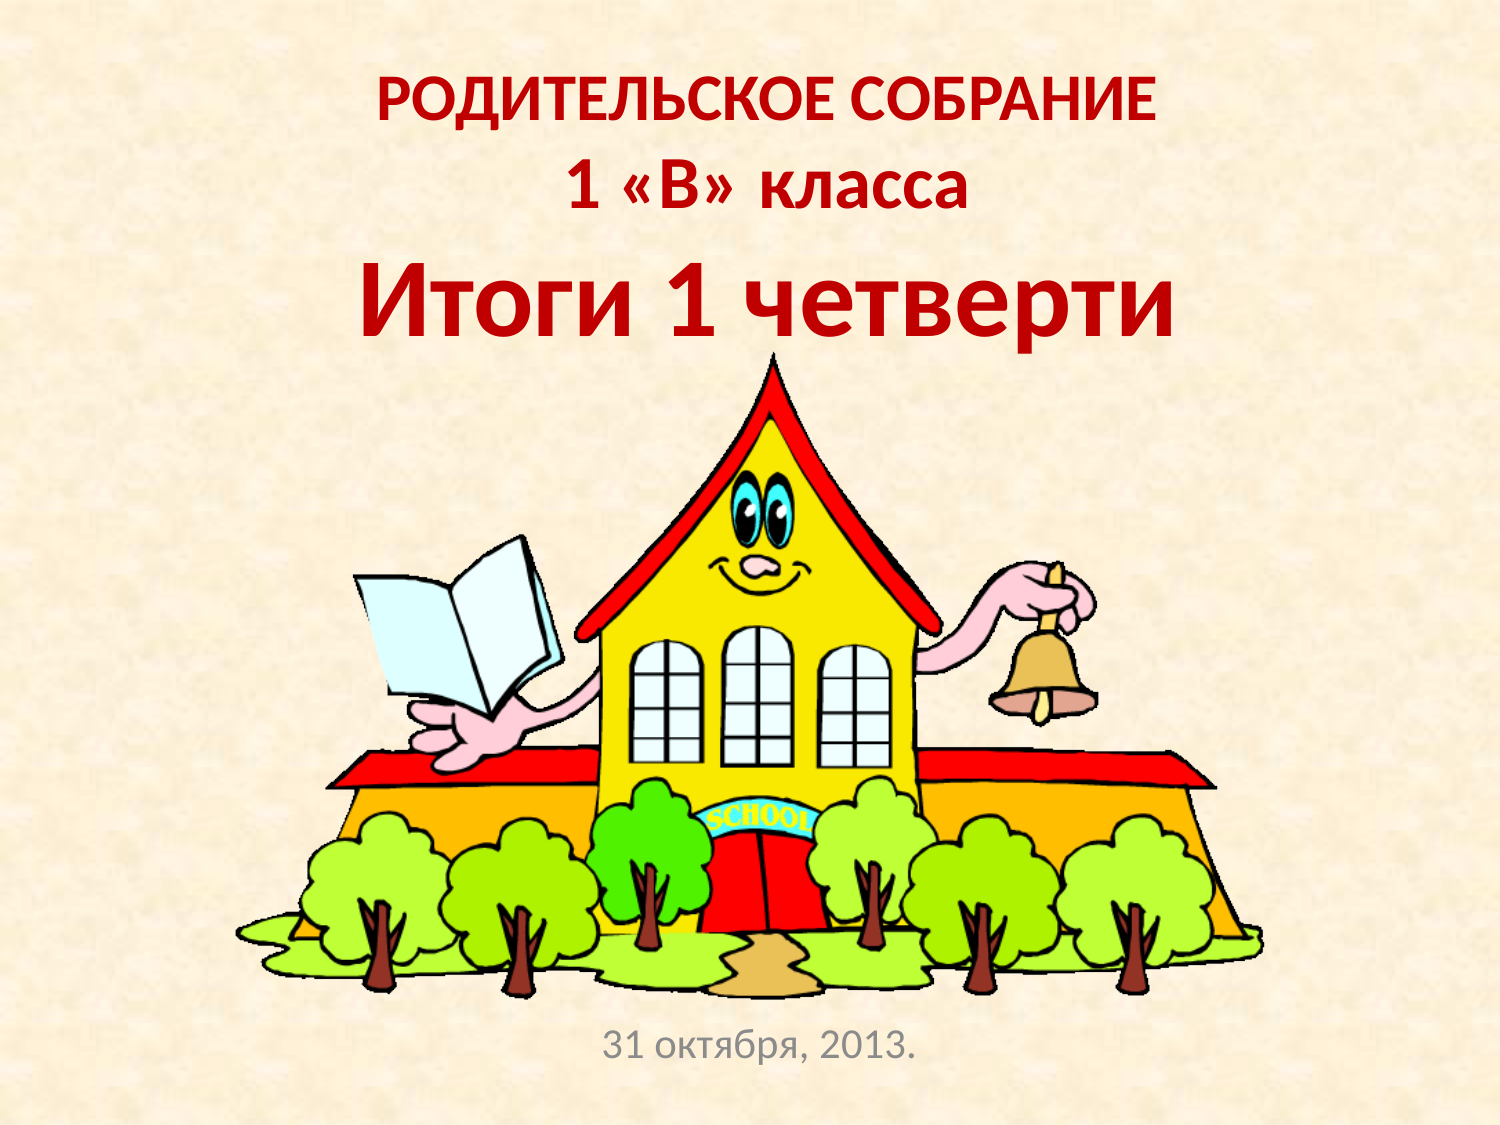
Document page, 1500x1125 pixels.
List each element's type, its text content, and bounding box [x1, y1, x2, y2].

subtitle 31 октября, 2013. [234, 1007, 1285, 1075]
picture [0, 0, 1500, 1125]
title РОДИТЕЛЬСКОЕ СОБРАНИЕ 1 «В» класса Итоги 1 четверти [35, 35, 1500, 378]
